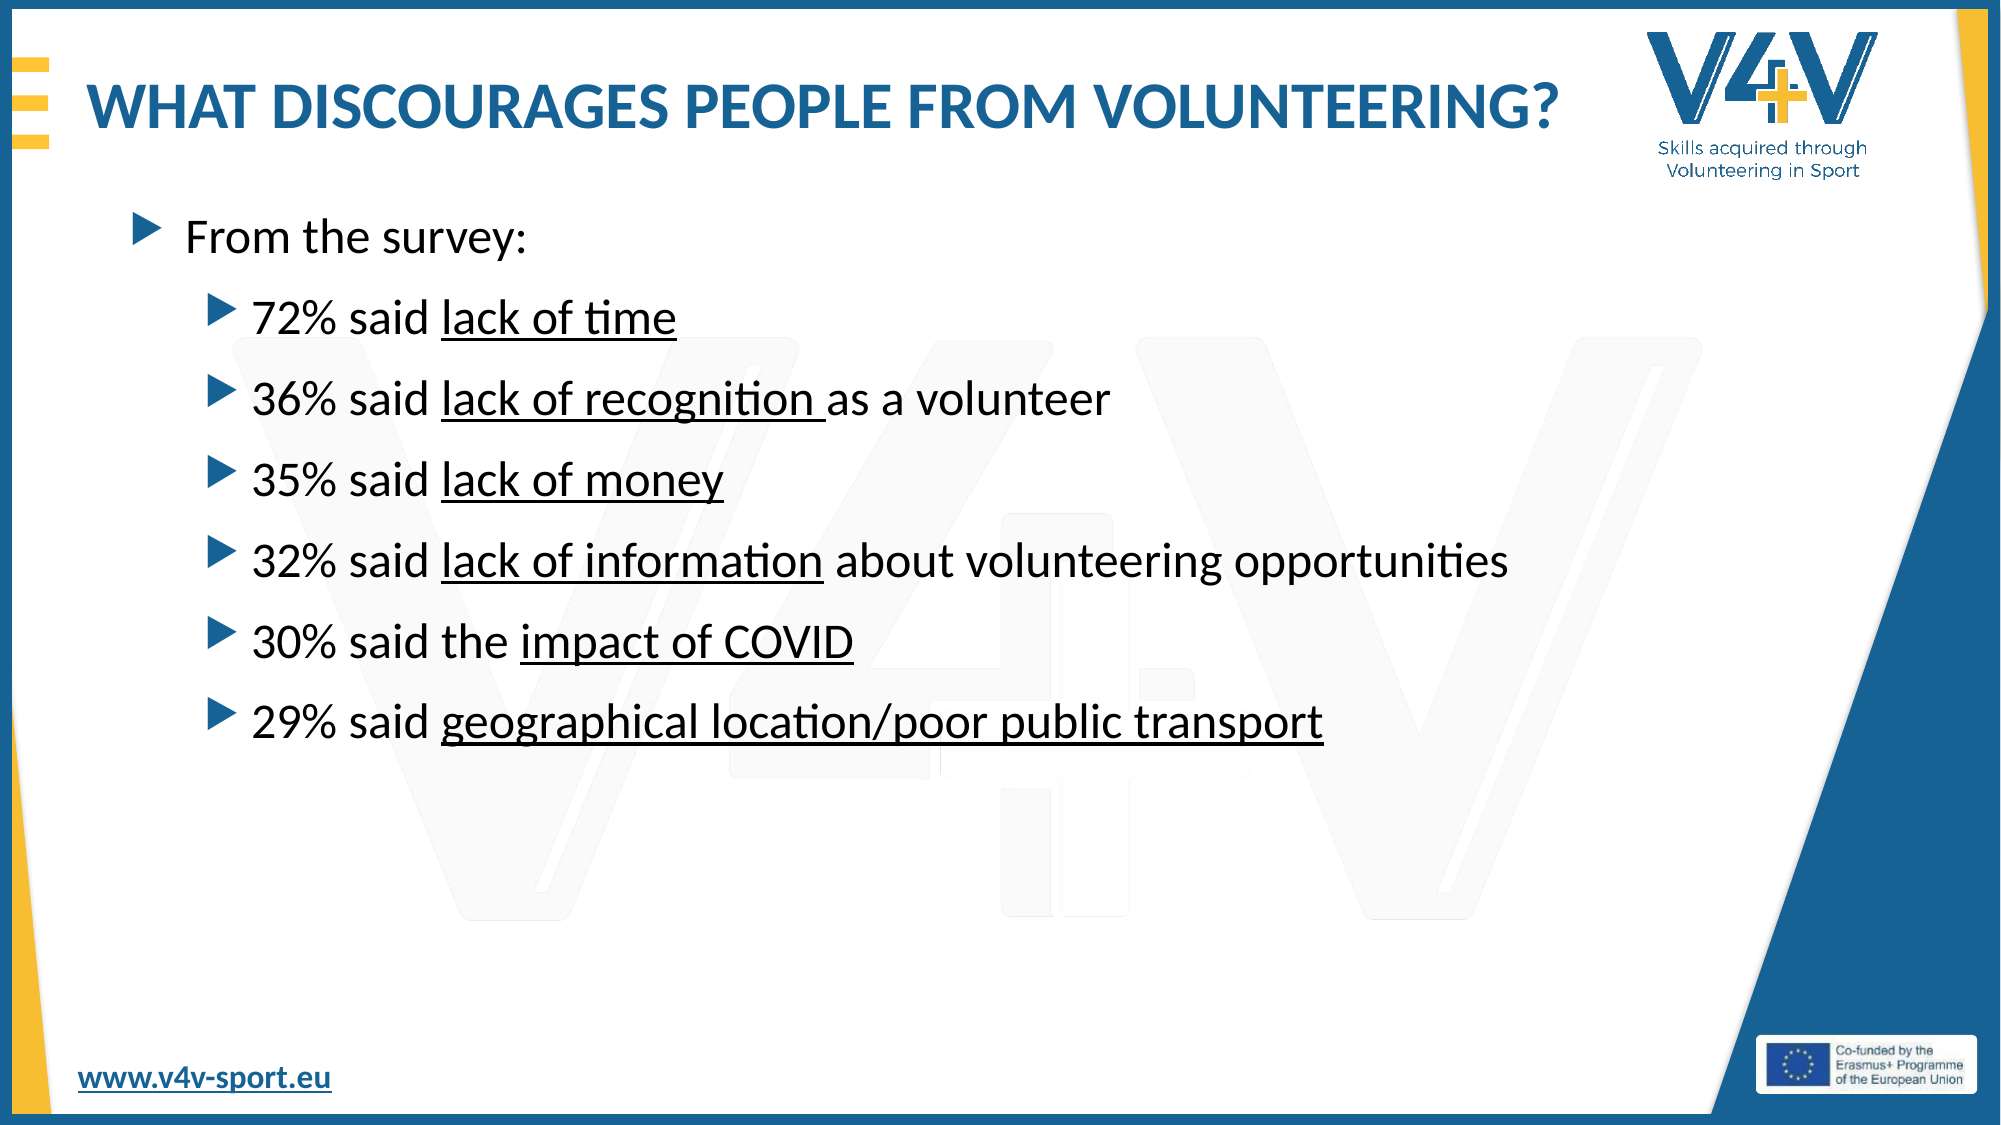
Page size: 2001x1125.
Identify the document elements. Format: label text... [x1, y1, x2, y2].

list From the survey: 72% said lack of time 36% said lack of recognition as a volunteer 35% said lack of money 32% said lack of information about volunteering opportunities 30% said the impact of COVID 29% said geographical location/poor public transport [113, 196, 1922, 1024]
picture [1624, 28, 1900, 180]
picture [1756, 1034, 1978, 1094]
title WHAT DISCOURAGES PEOPLE FROM VOLUNTEERING? [70, 42, 1650, 162]
